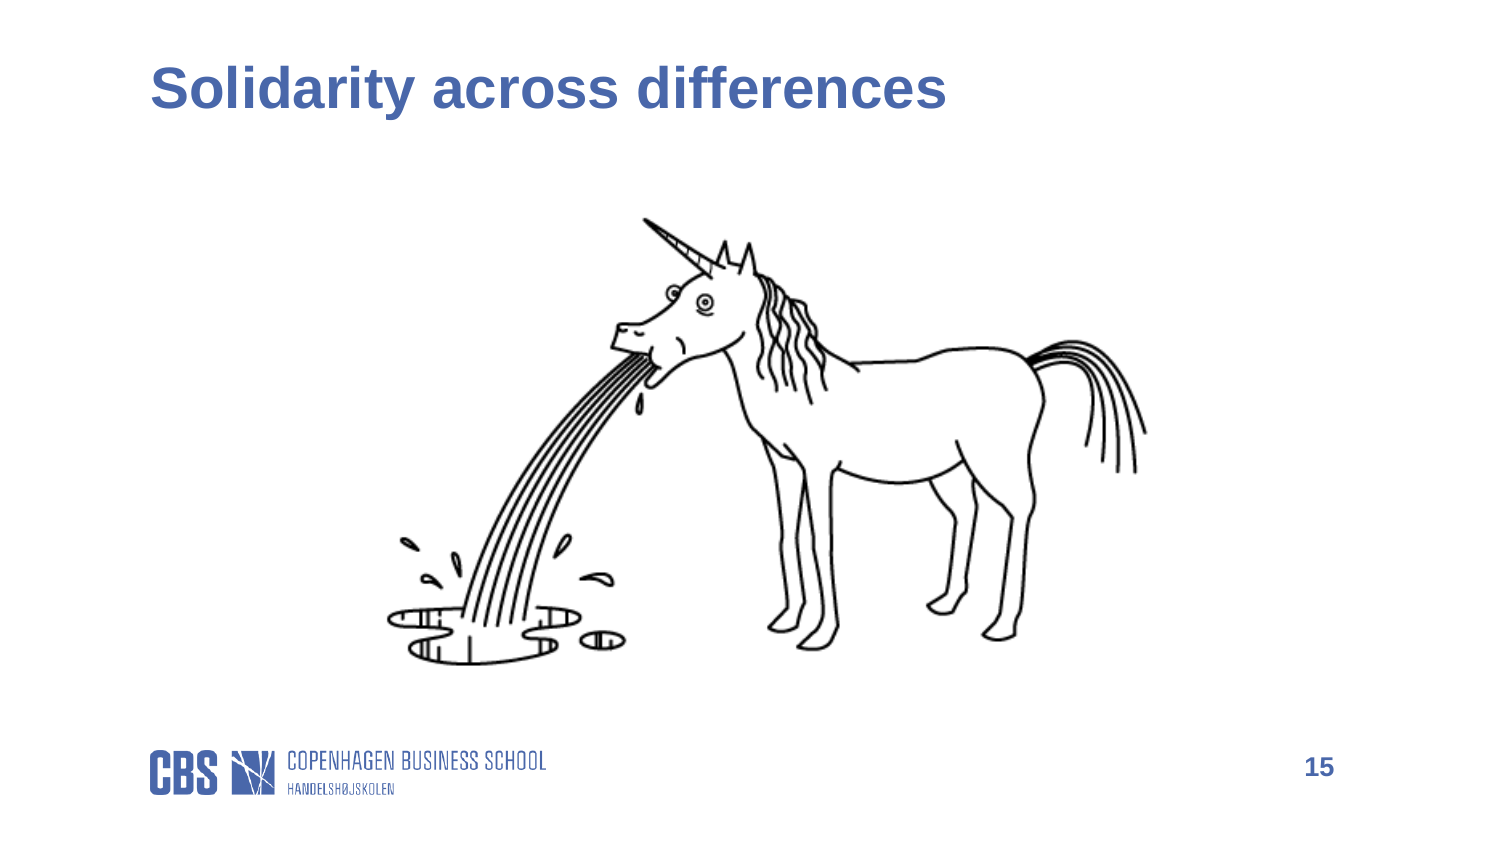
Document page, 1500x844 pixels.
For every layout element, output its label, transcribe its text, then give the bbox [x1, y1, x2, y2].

picture [272, 166, 1229, 723]
list Solidarity across differences [150, 50, 1350, 157]
picture [150, 750, 546, 795]
